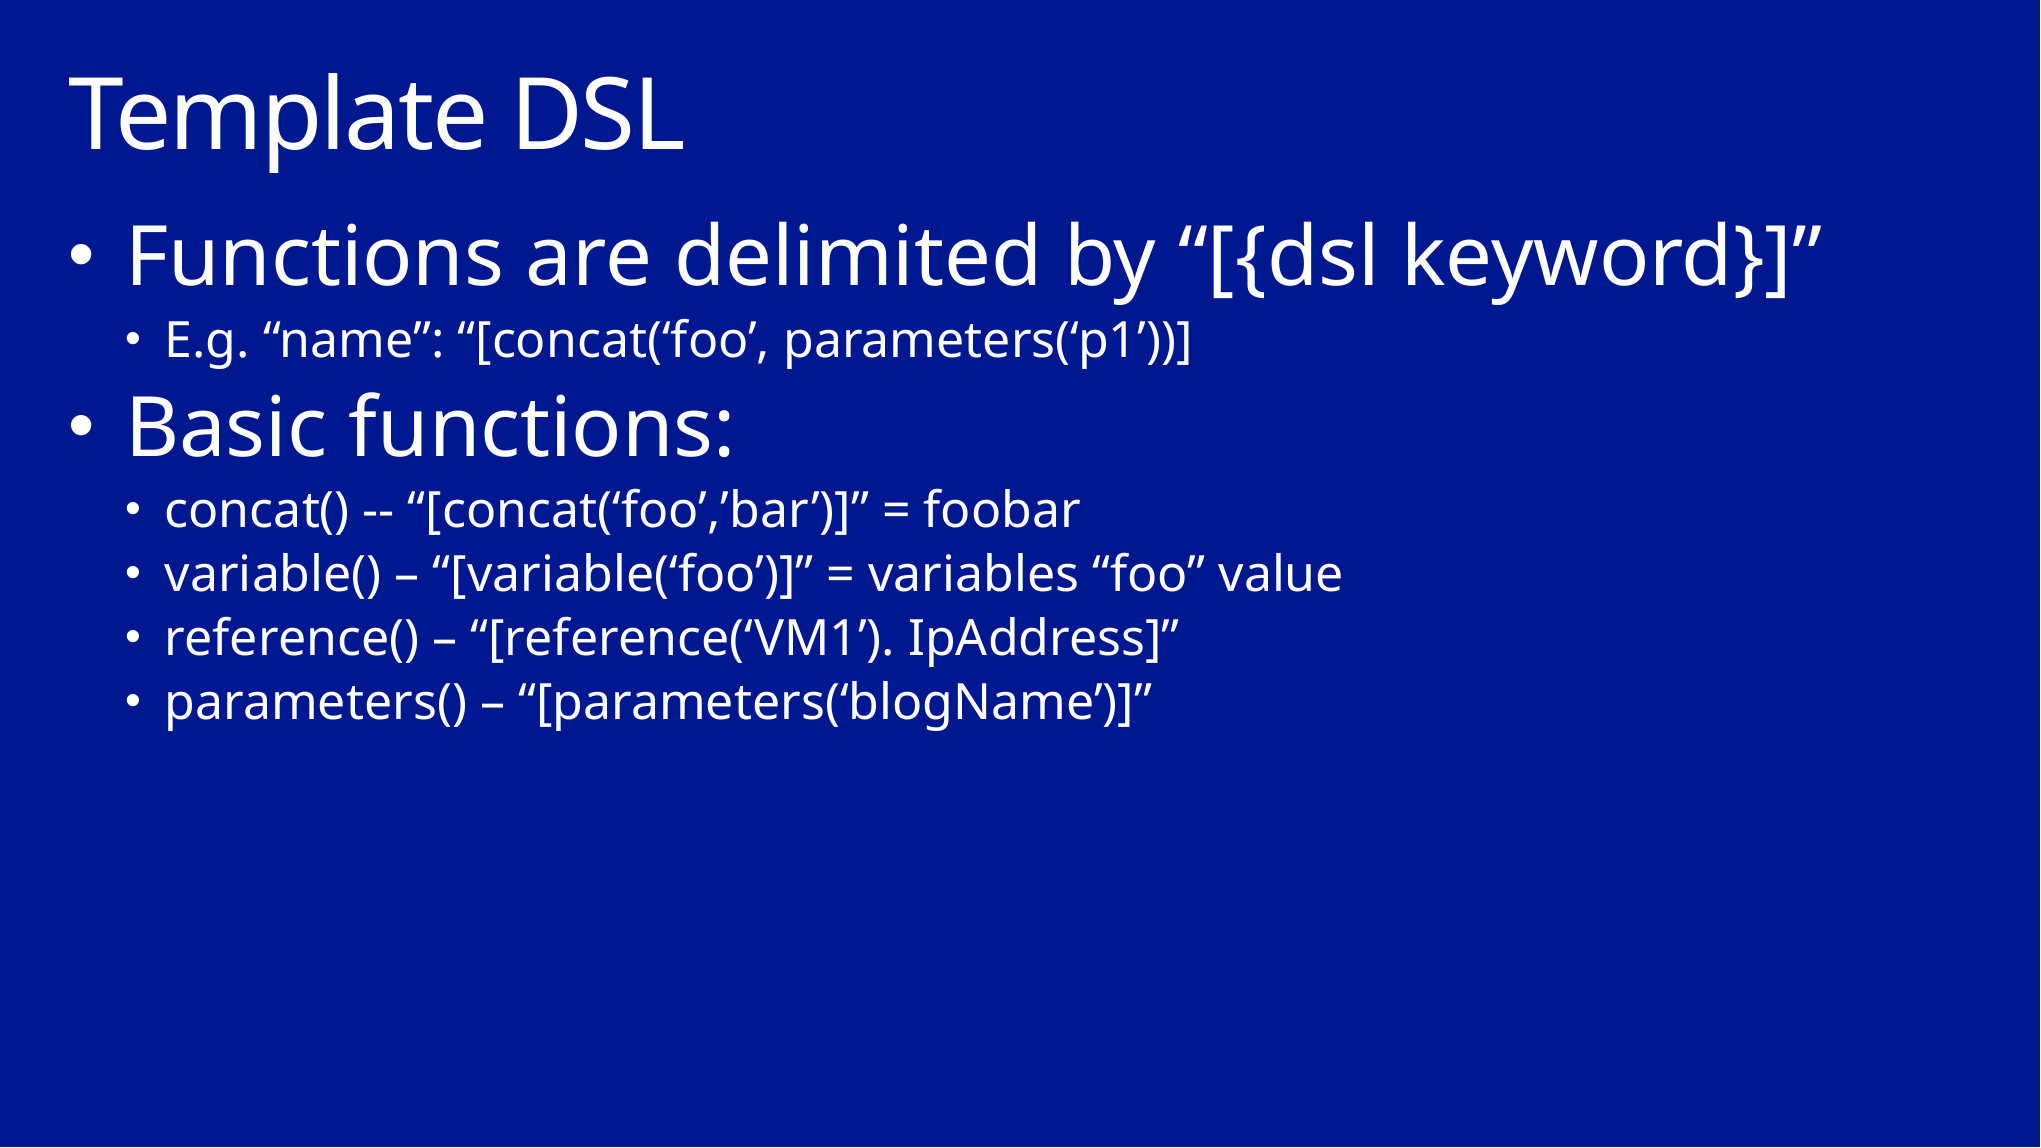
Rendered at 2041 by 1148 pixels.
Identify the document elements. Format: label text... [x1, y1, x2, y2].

list Functions are delimited by “[{dsl keyword}]” E.g. “name”: “[concat(‘foo’, parameters(‘p1’))] Basic functions: concat() -- “[concat(‘foo’,’bar’)]” = foobar variable() – “[variable(‘foo’)]” = variables “foo” value reference() – “[reference(‘VM1’). IpAddress]” parameters() – “[parameters(‘blogName’)]” [45, 199, 1996, 765]
title Template DSL [45, 48, 1996, 199]
